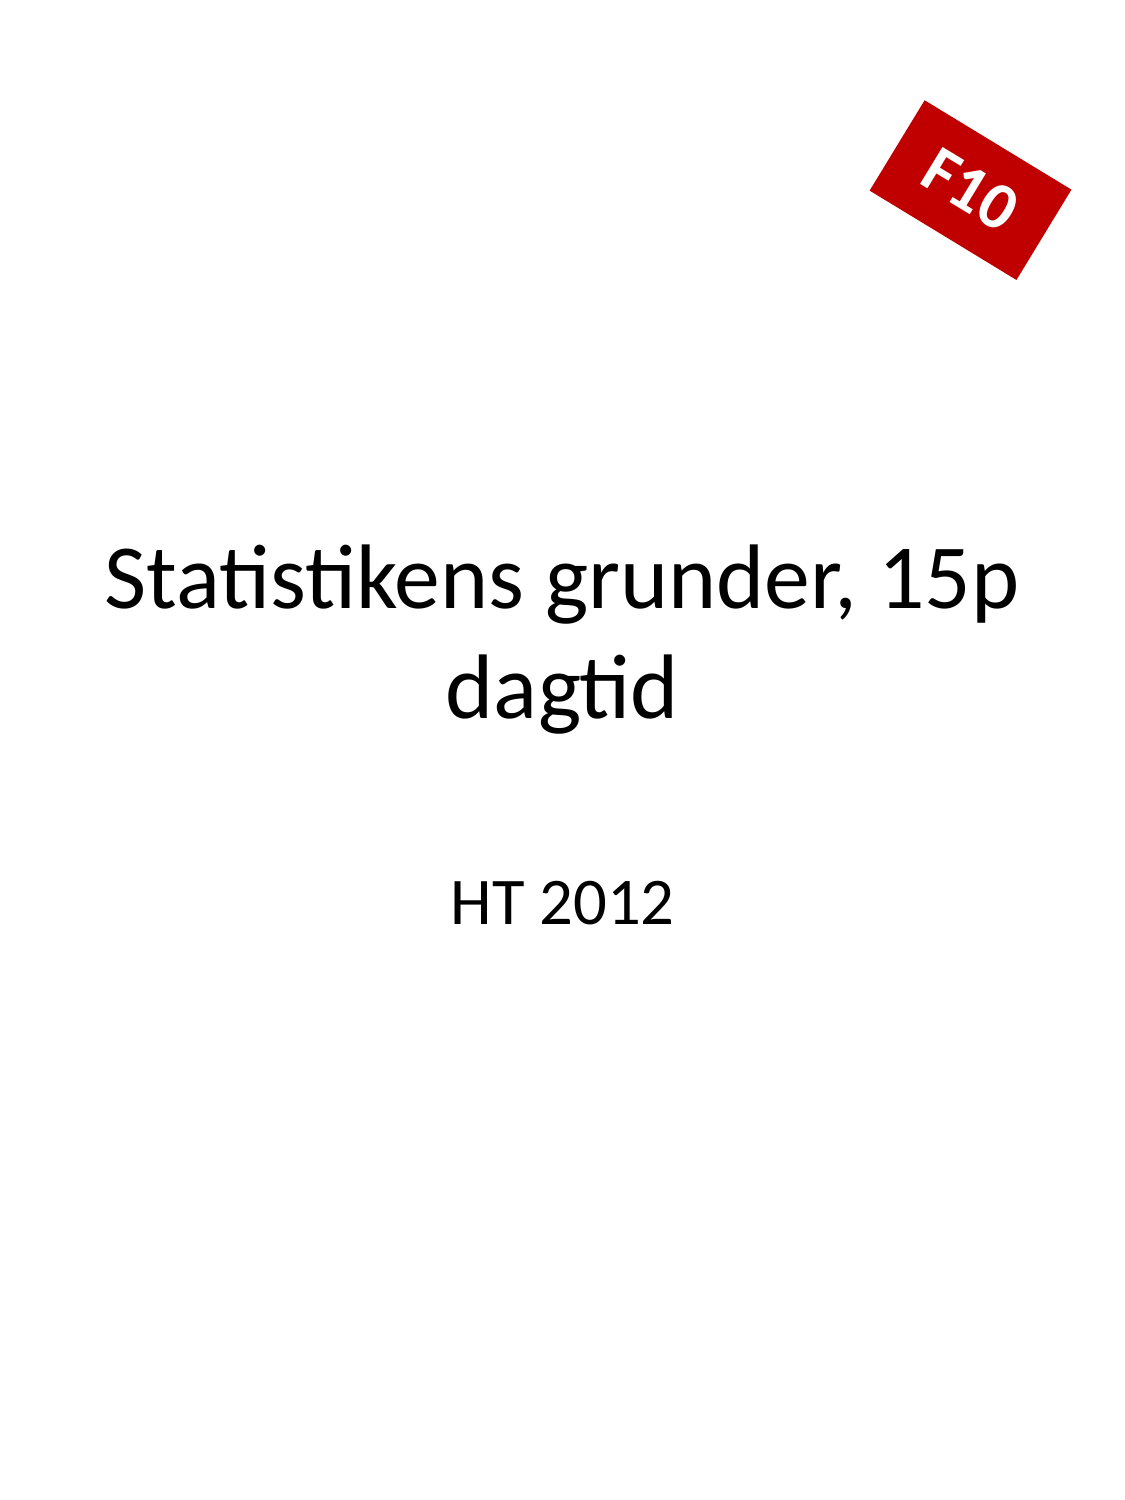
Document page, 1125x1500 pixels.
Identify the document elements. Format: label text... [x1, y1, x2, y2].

title Statistikens grunder, 15p dagtid [84, 465, 1041, 788]
subtitle HT 2012 [168, 849, 957, 1234]
text_box F10 [869, 100, 1072, 280]
